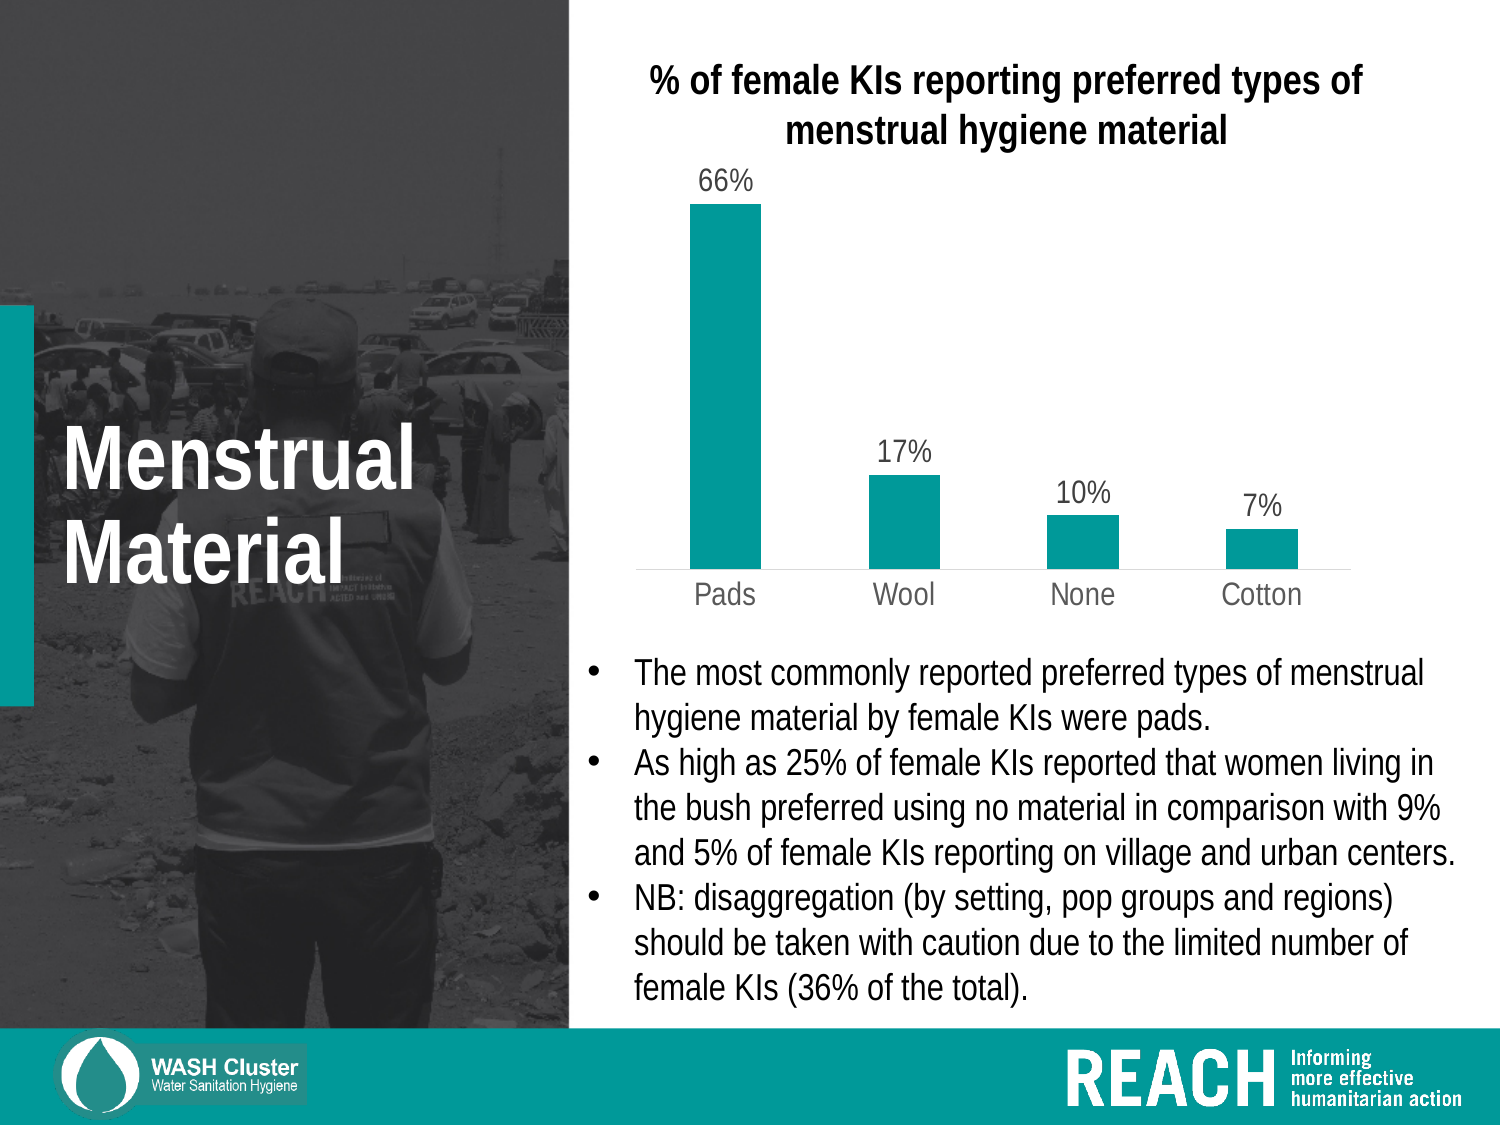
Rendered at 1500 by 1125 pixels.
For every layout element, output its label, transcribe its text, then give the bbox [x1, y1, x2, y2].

chart [621, 161, 1367, 621]
title Menstrual Material [47, 302, 587, 713]
picture [0, 0, 1500, 1120]
text_box % of female KIs reporting preferred types of menstrual hygiene material [597, 45, 1417, 160]
picture [1048, 1030, 1480, 1125]
text_box The most commonly reported preferred types of menstrual hygiene material by female KIs were pads. As high as 25% of female KIs reported that women living in the bush preferred using no material in comparison with 9% and 5% of female KIs reporting on village and urban centers. NB: disaggregation (by setting, pop groups and regions) should be taken with caution due to the limited number of female KIs (36% of the total). [572, 640, 1490, 1016]
